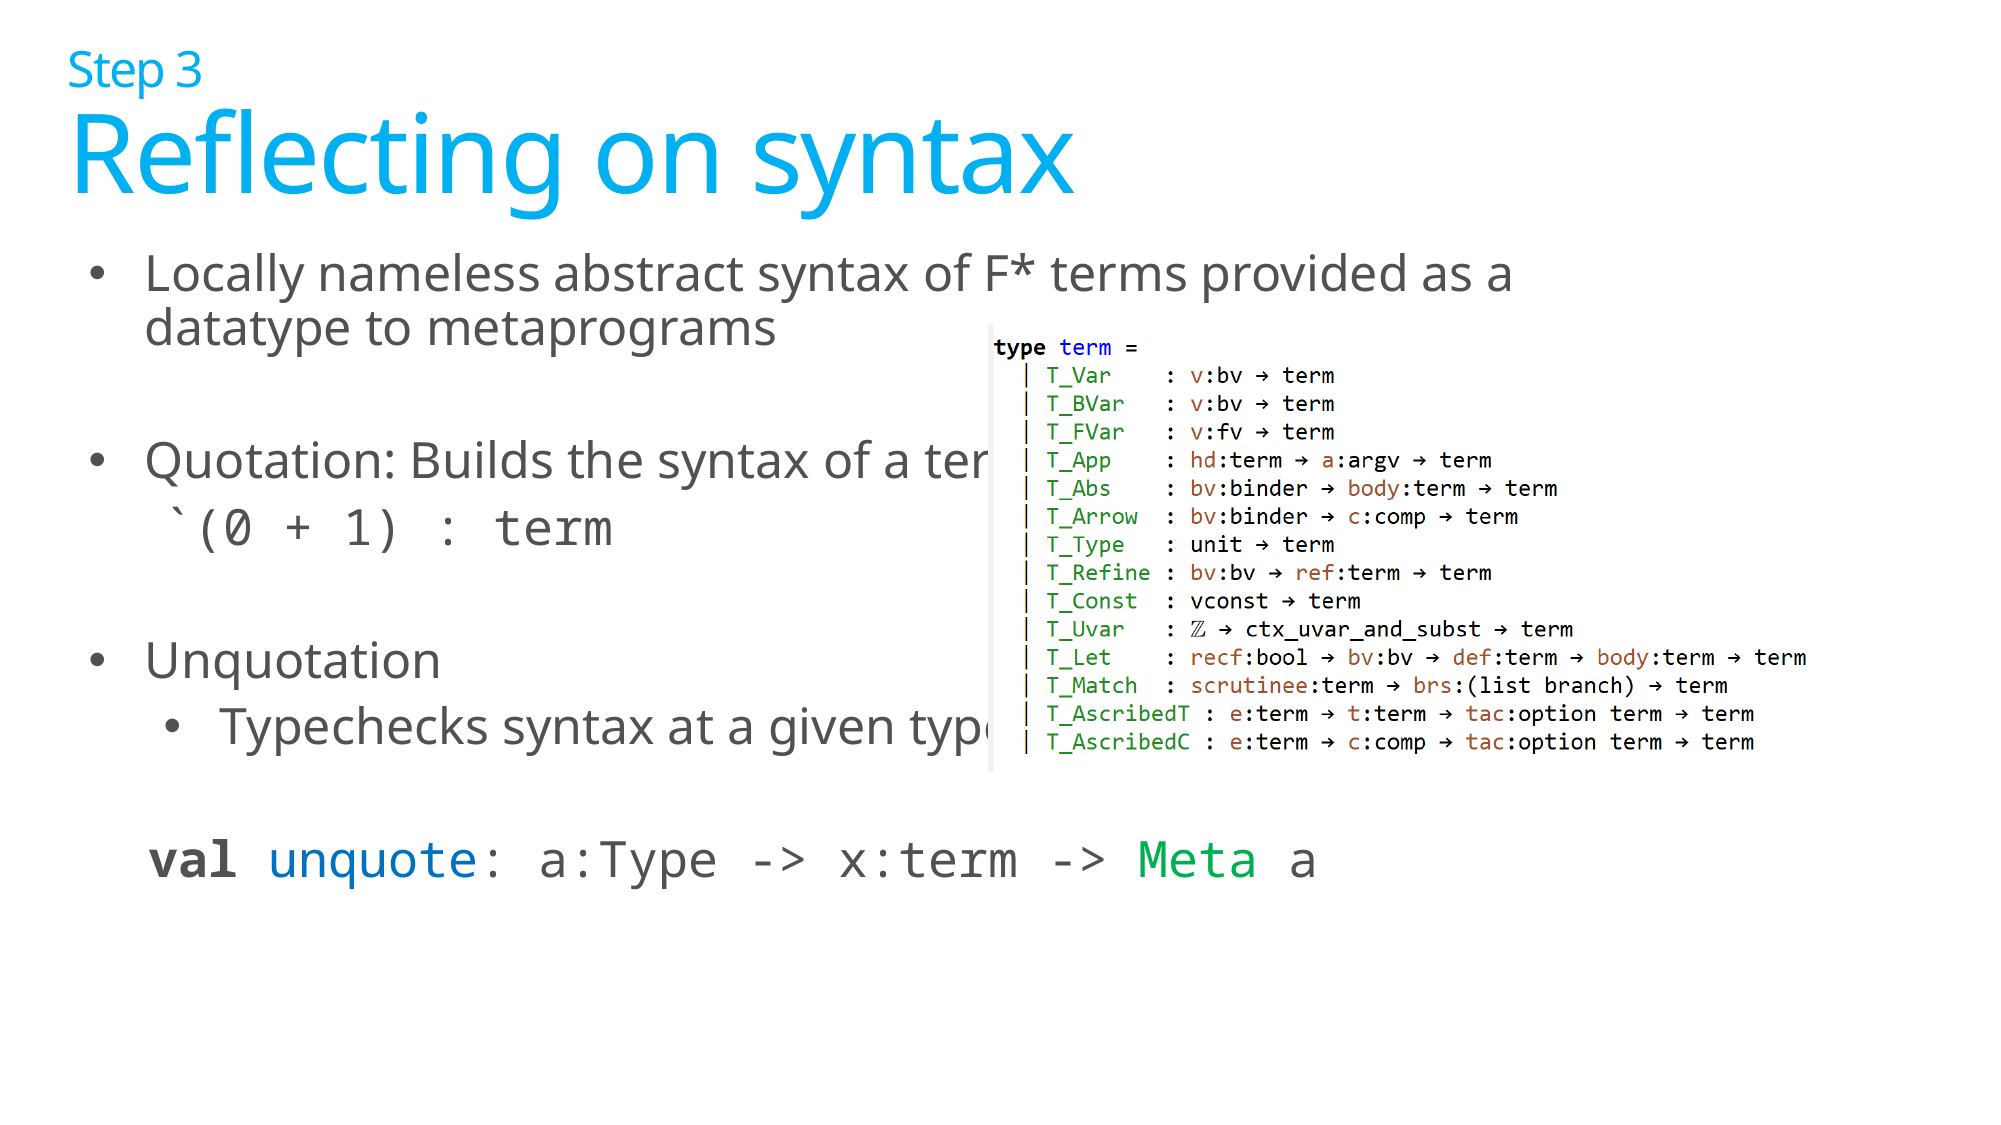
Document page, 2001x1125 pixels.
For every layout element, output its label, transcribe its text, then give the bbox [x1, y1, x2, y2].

picture [988, 323, 1838, 773]
text_box Locally nameless abstract syntax of F* terms provided as a datatype to metaprograms Quotation: Builds the syntax of a term `(0 + 1) : term Unquotation Typechecks syntax at a given type val unquote: a:Type -> x:term -> Meta a [58, 224, 1742, 913]
title Step 3 Reflecting on syntax [43, 28, 1956, 206]
